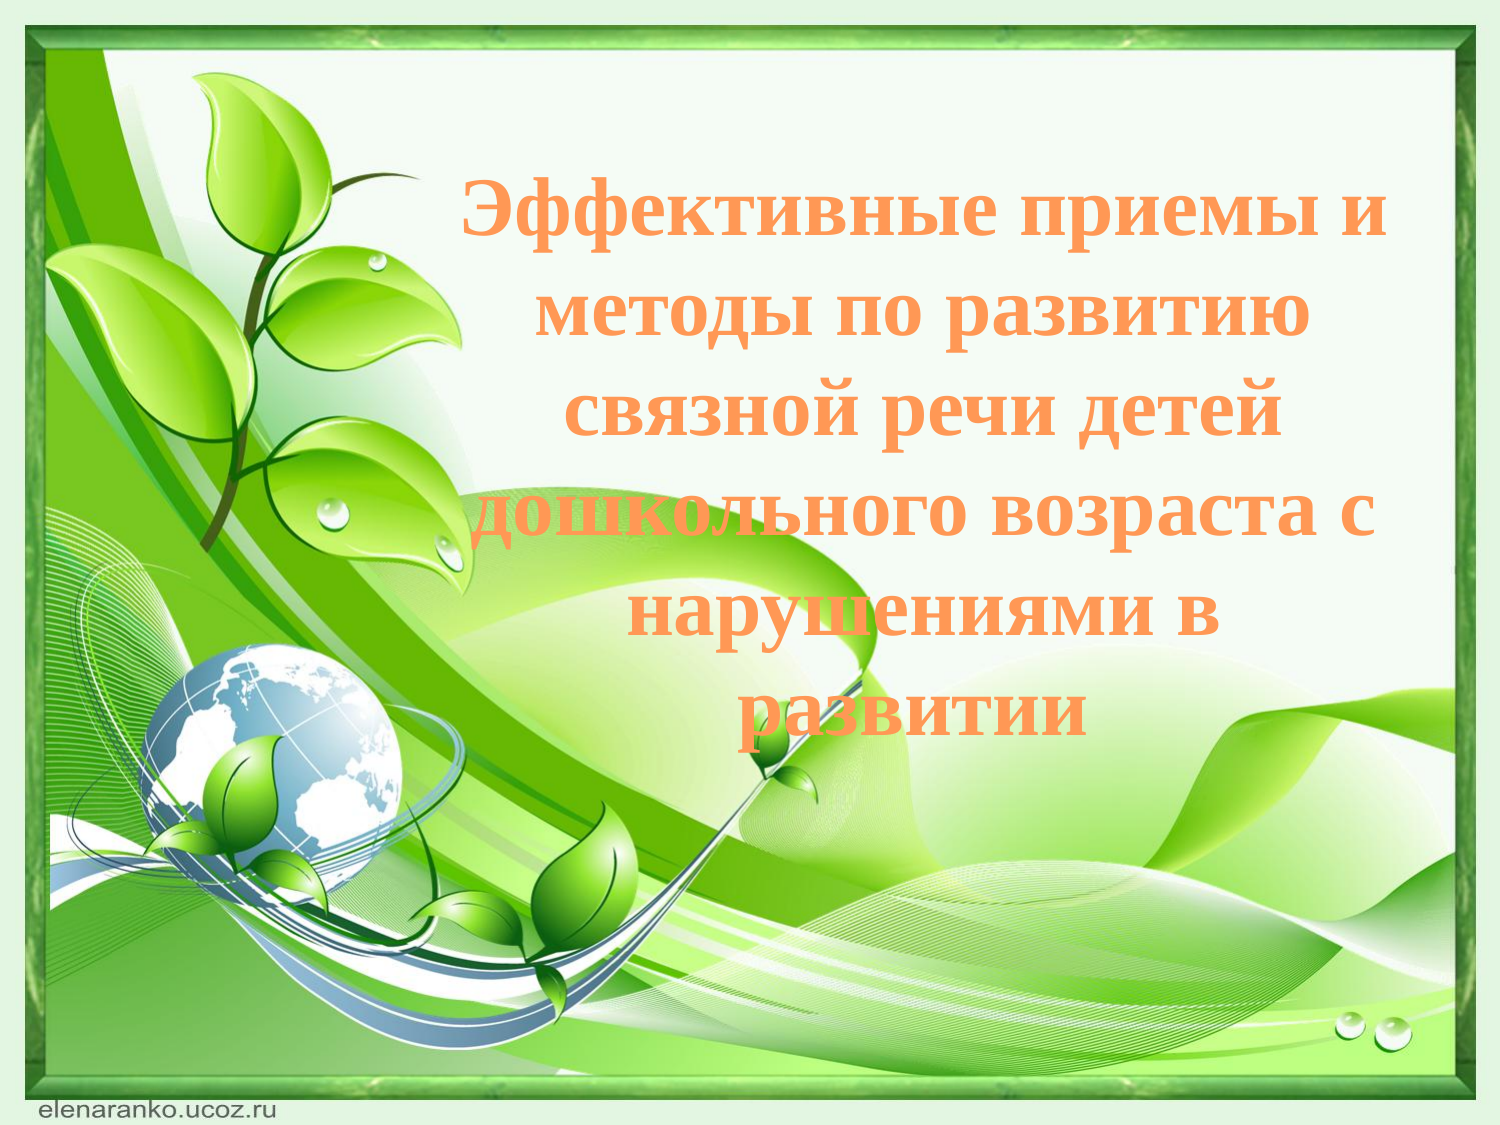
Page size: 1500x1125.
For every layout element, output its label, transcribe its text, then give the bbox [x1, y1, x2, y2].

picture [0, 0, 1500, 1125]
text_box Эффективные приемы и методы по развитию связной речи детей дошкольного возраста с нарушениями в развитии [433, 304, 1414, 600]
